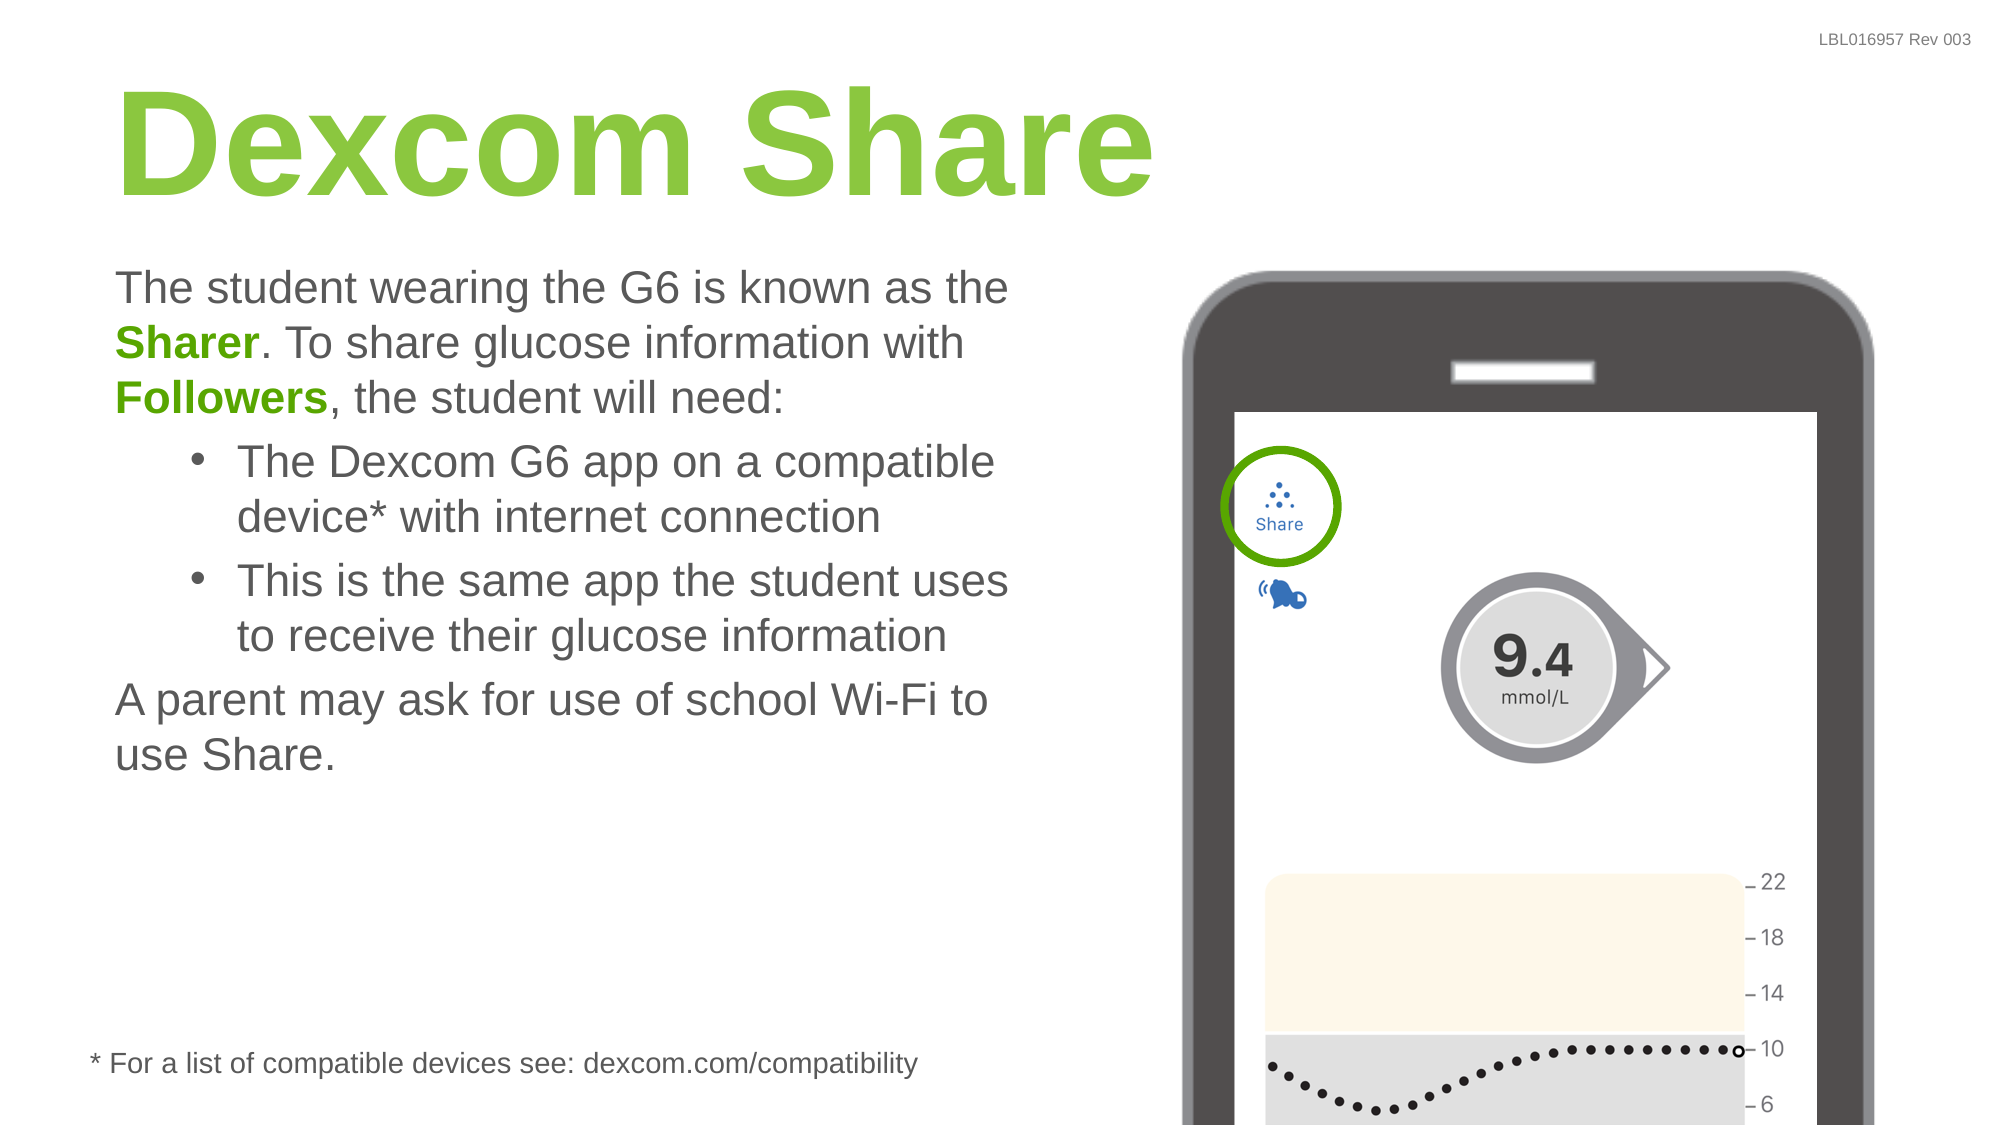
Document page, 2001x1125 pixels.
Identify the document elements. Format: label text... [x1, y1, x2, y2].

list The student wearing the G6 is known as the Sharer. To share glucose information with Followers, the student will need: The Dexcom G6 app on a compatible device* with internet connection This is the same app the student uses to receive their glucose information A parent may ask for use of school Wi-Fi to use Share. [99, 249, 1050, 1038]
text_box * For a list of compatible devices see: dexcom.com/compatibility [75, 1037, 1000, 1088]
title Dexcom Share [99, 37, 1963, 250]
picture [1162, 237, 1889, 1125]
